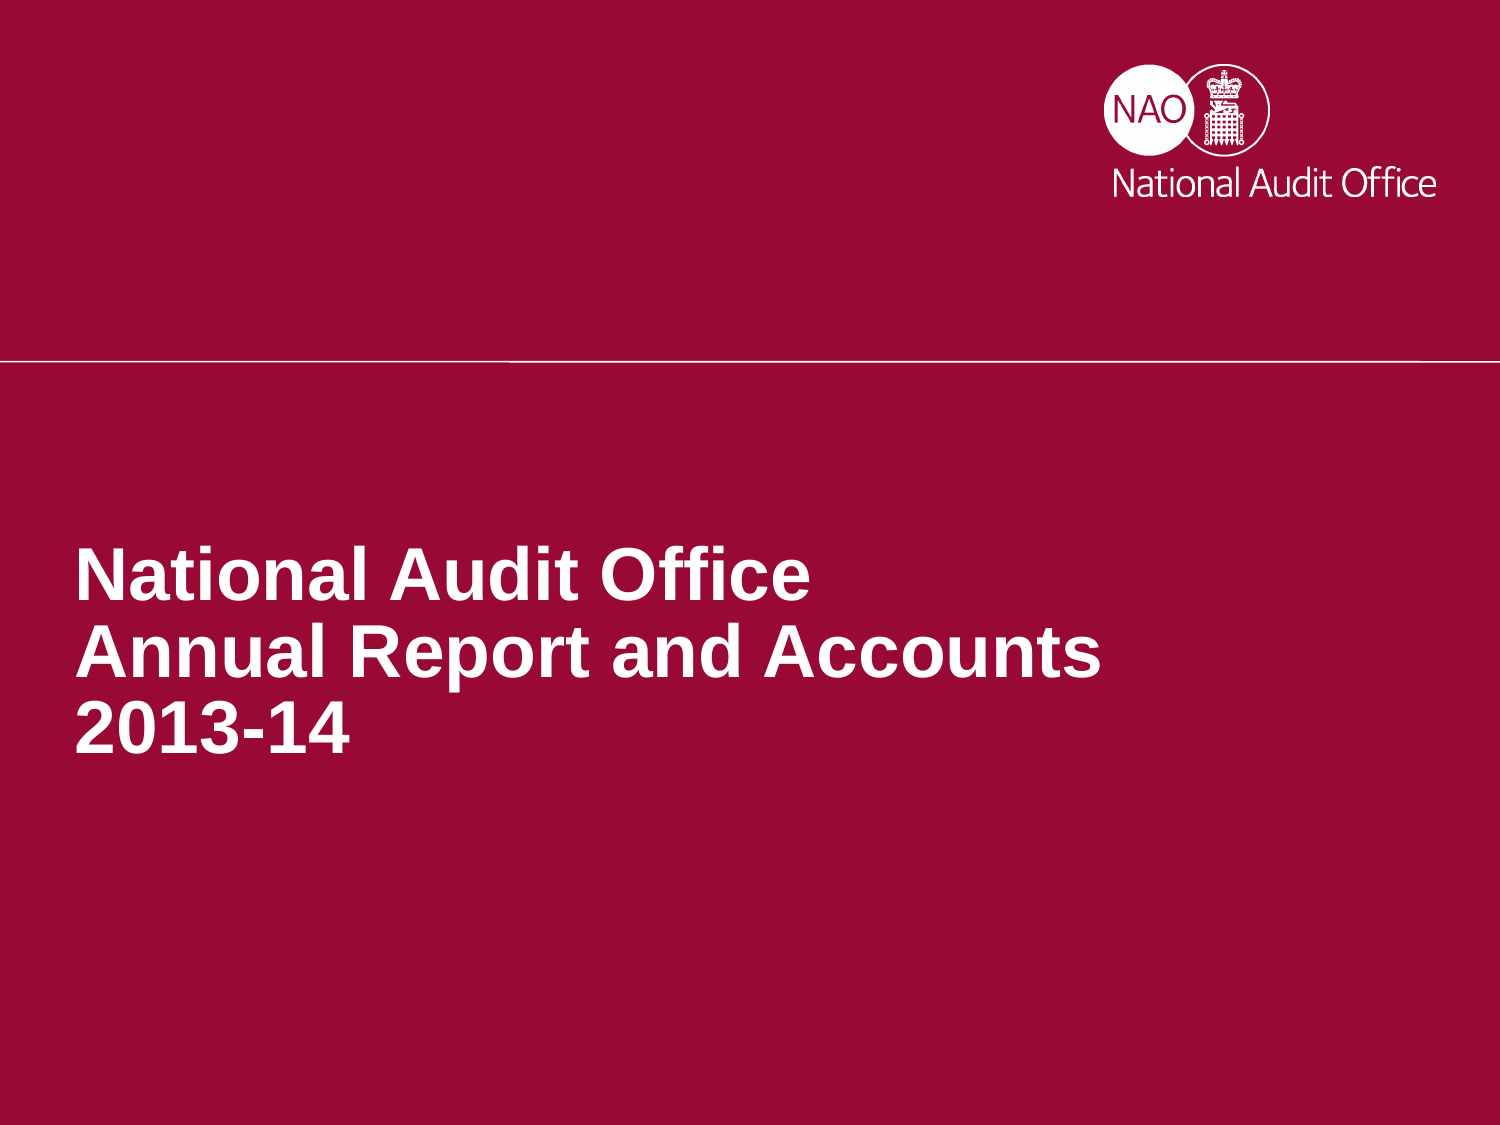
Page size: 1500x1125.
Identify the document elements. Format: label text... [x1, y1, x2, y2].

title National Audit Office Annual Report and Accounts 2013-14 [59, 533, 1176, 775]
picture [1104, 64, 1436, 197]
text_box [0, 0, 1500, 361]
text_box [0, 362, 1500, 1125]
